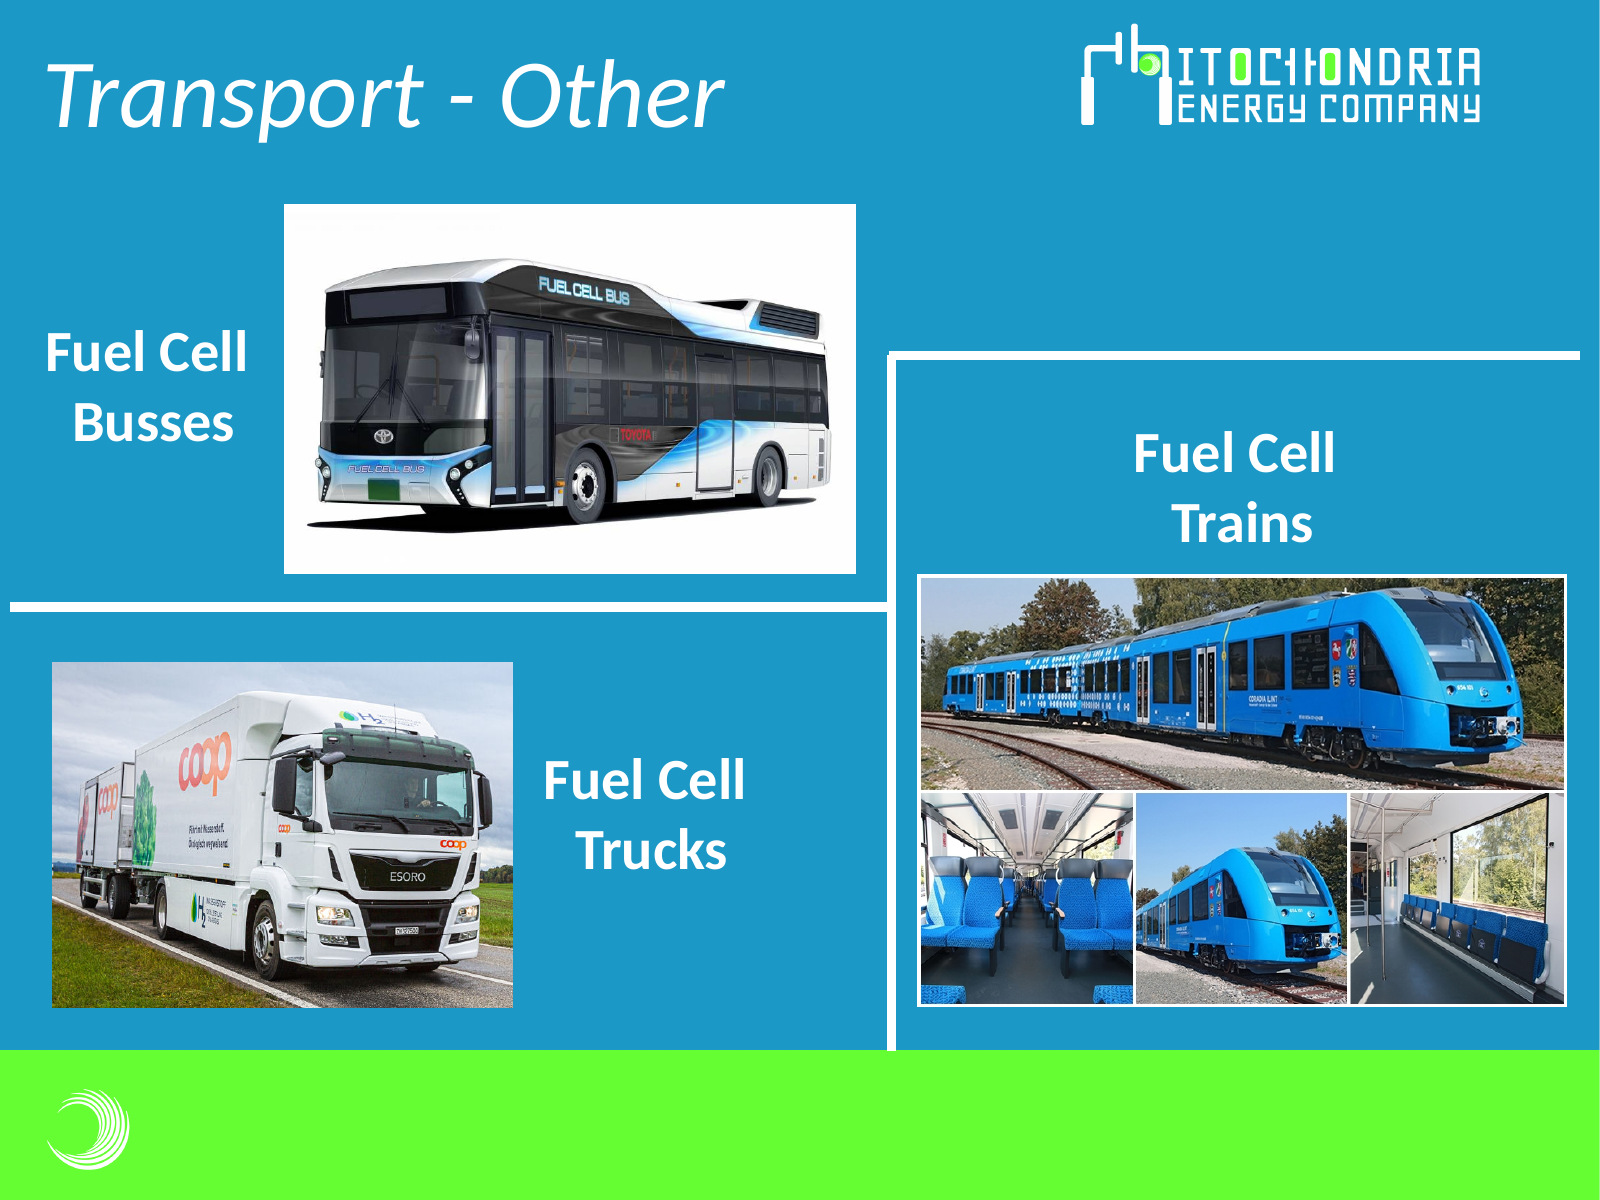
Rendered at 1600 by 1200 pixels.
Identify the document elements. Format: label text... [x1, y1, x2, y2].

text_box Fuel Cell Busses [9, 305, 284, 506]
text_box Transport - Other [27, 0, 1050, 204]
text_box Fuel Cell Trains [1098, 406, 1386, 574]
text_box Fuel Cell Trucks [513, 733, 796, 934]
picture [0, 0, 1600, 1200]
